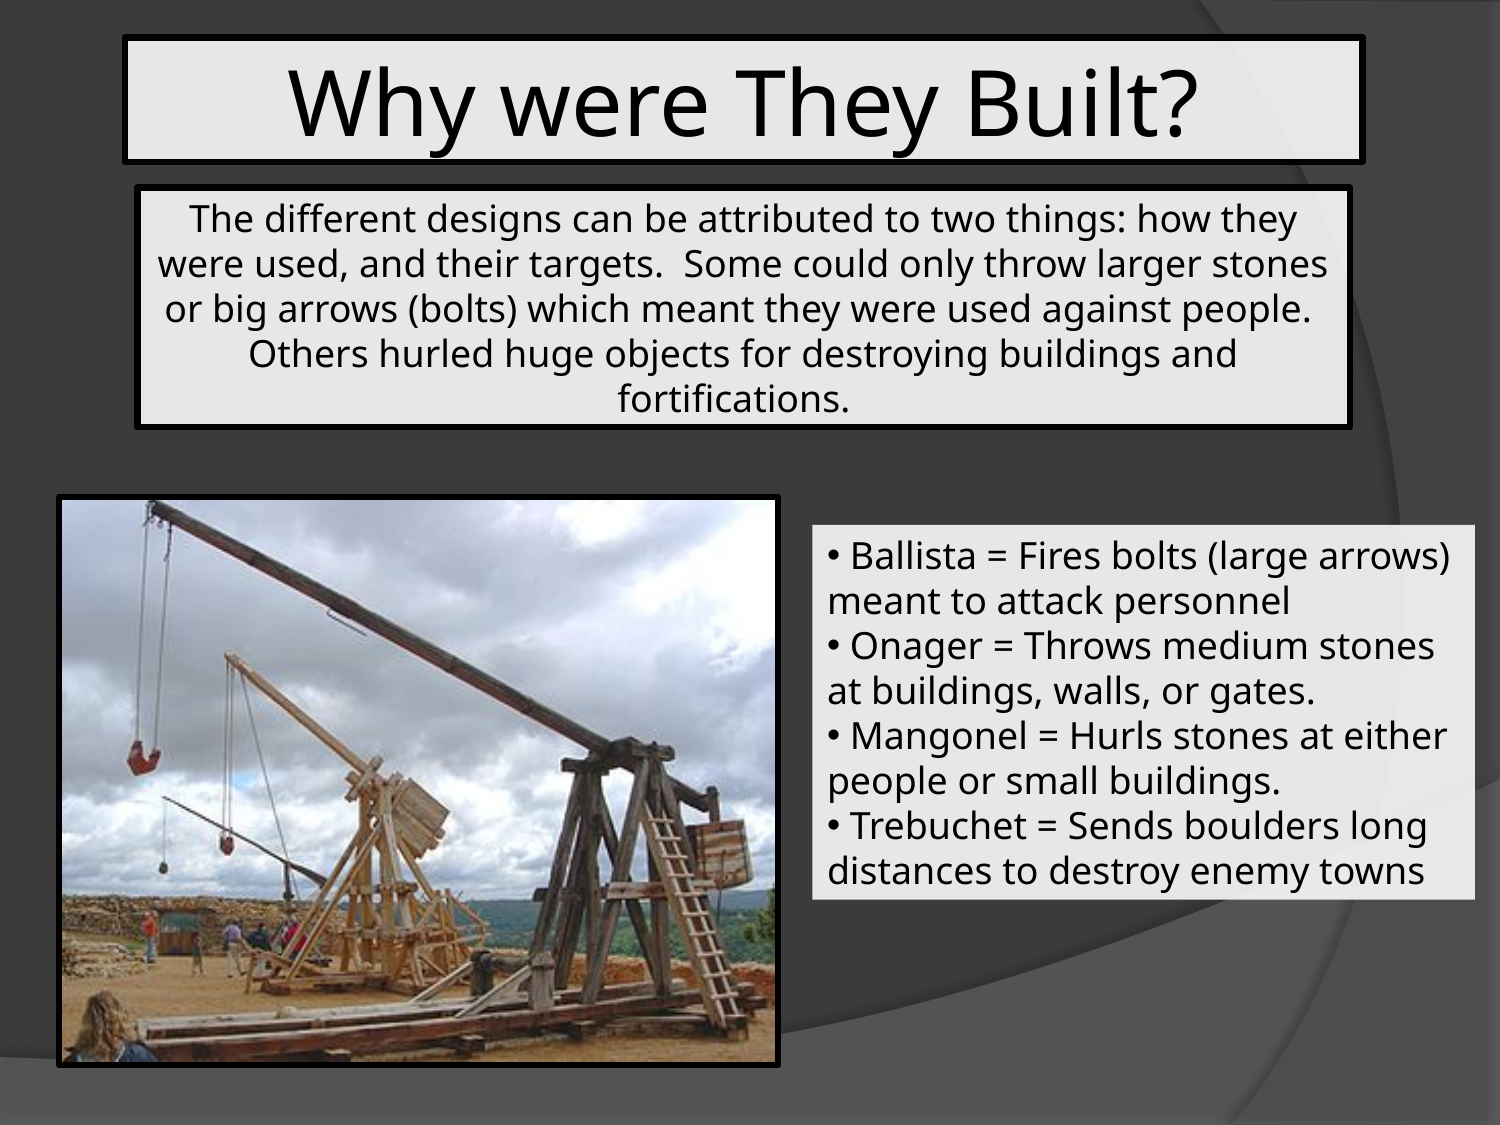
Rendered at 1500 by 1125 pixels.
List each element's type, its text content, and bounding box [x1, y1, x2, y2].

picture [62, 499, 776, 1063]
text_box Why were They Built? [125, 37, 1363, 163]
text_box Ballista = Fires bolts (large arrows) meant to attack personnel Onager = Throws medium stones at buildings, walls, or gates. Mangonel = Hurls stones at either people or small buildings. Trebuchet = Sends boulders long distances to destroy enemy towns [812, 524, 1475, 900]
text_box The different designs can be attributed to two things: how they were used, and their targets. Some could only throw larger stones or big arrows (bolts) which meant they were used against people. Others hurled huge objects for destroying buildings and fortifications. [137, 187, 1350, 428]
